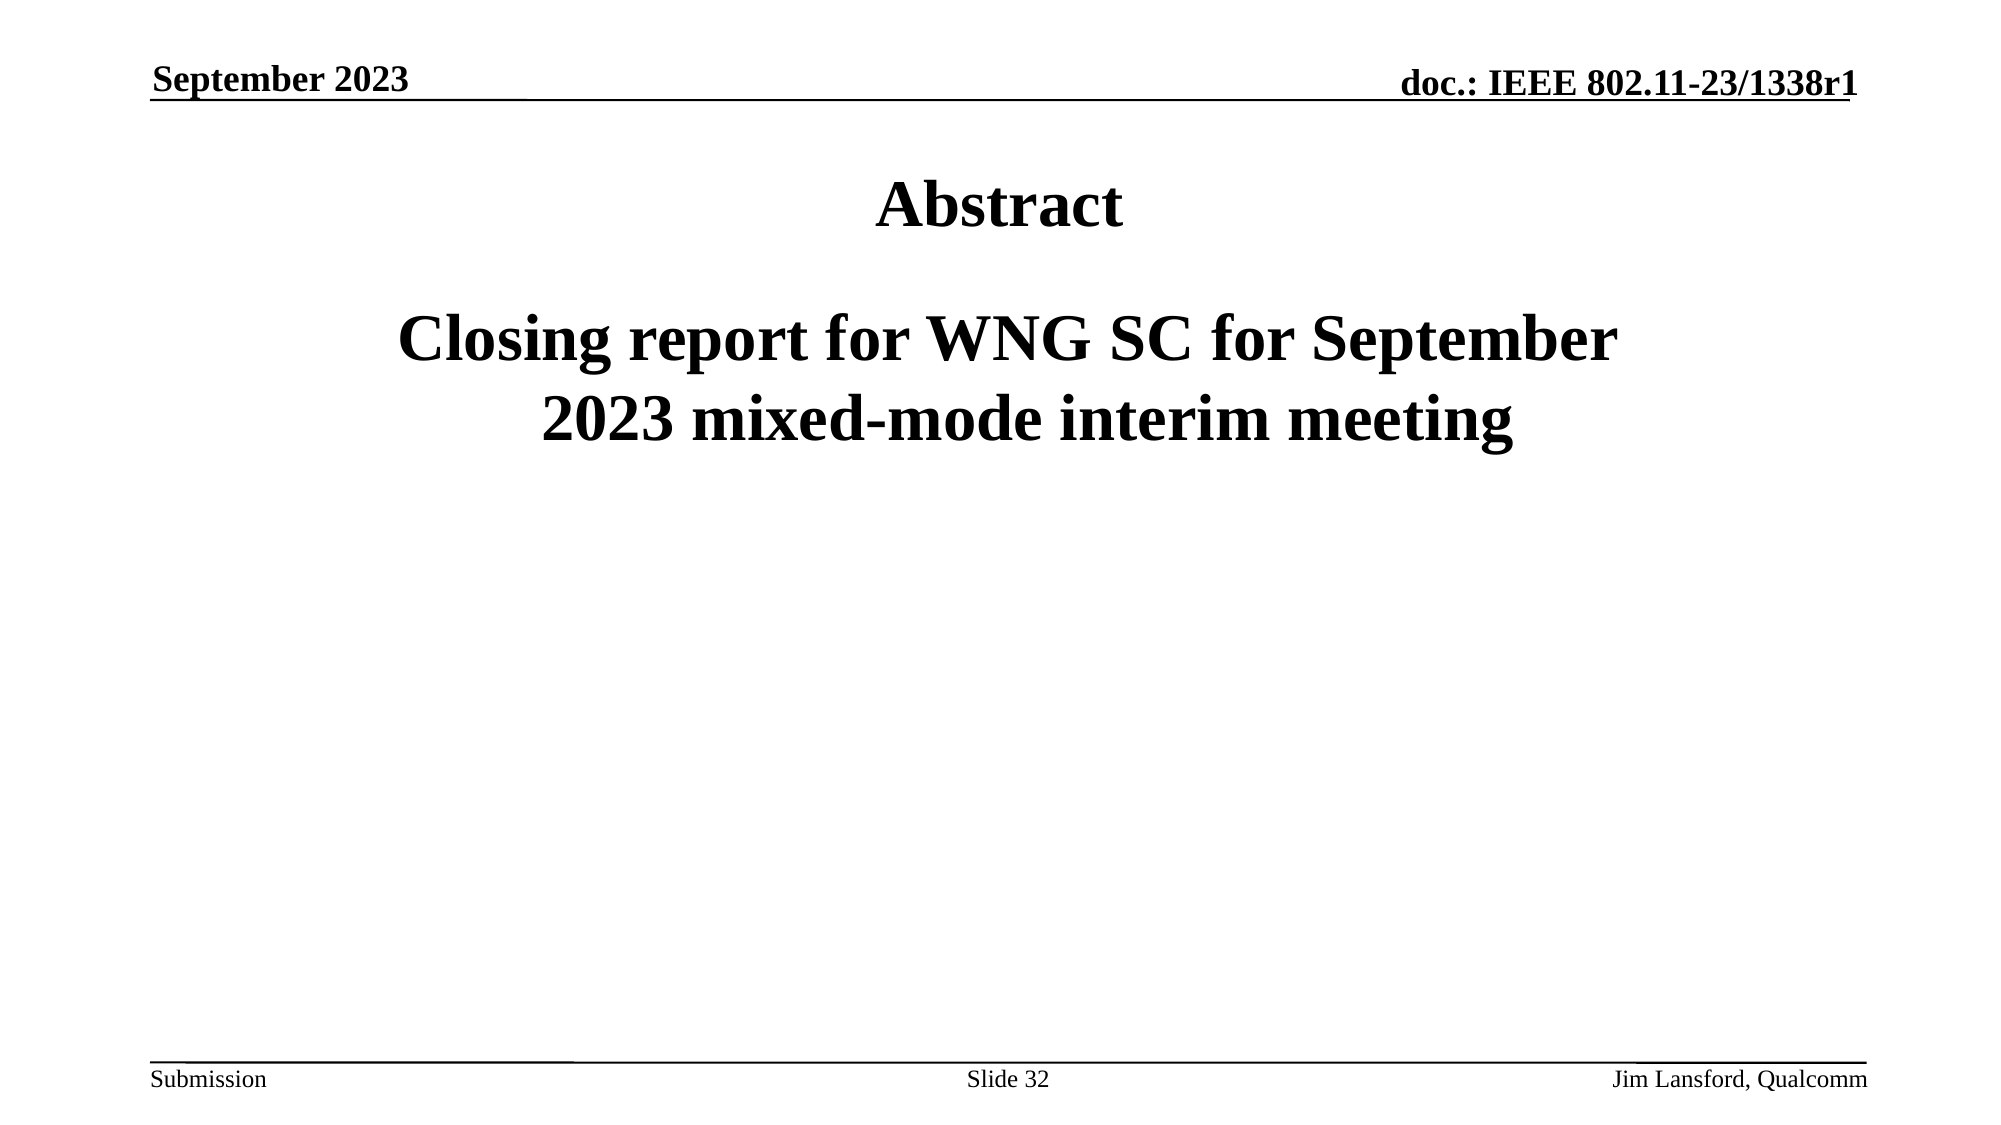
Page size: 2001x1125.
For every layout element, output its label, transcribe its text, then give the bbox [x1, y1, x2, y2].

footer Jim Lansford, Qualcomm [1171, 1061, 1869, 1093]
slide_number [152, 54, 563, 100]
slide_number Slide 32 [950, 1061, 1067, 1123]
title Abstract [149, 112, 1850, 288]
list Closing report for WNG SC for September 2023 mixed-mode interim meeting [344, 286, 1656, 962]
